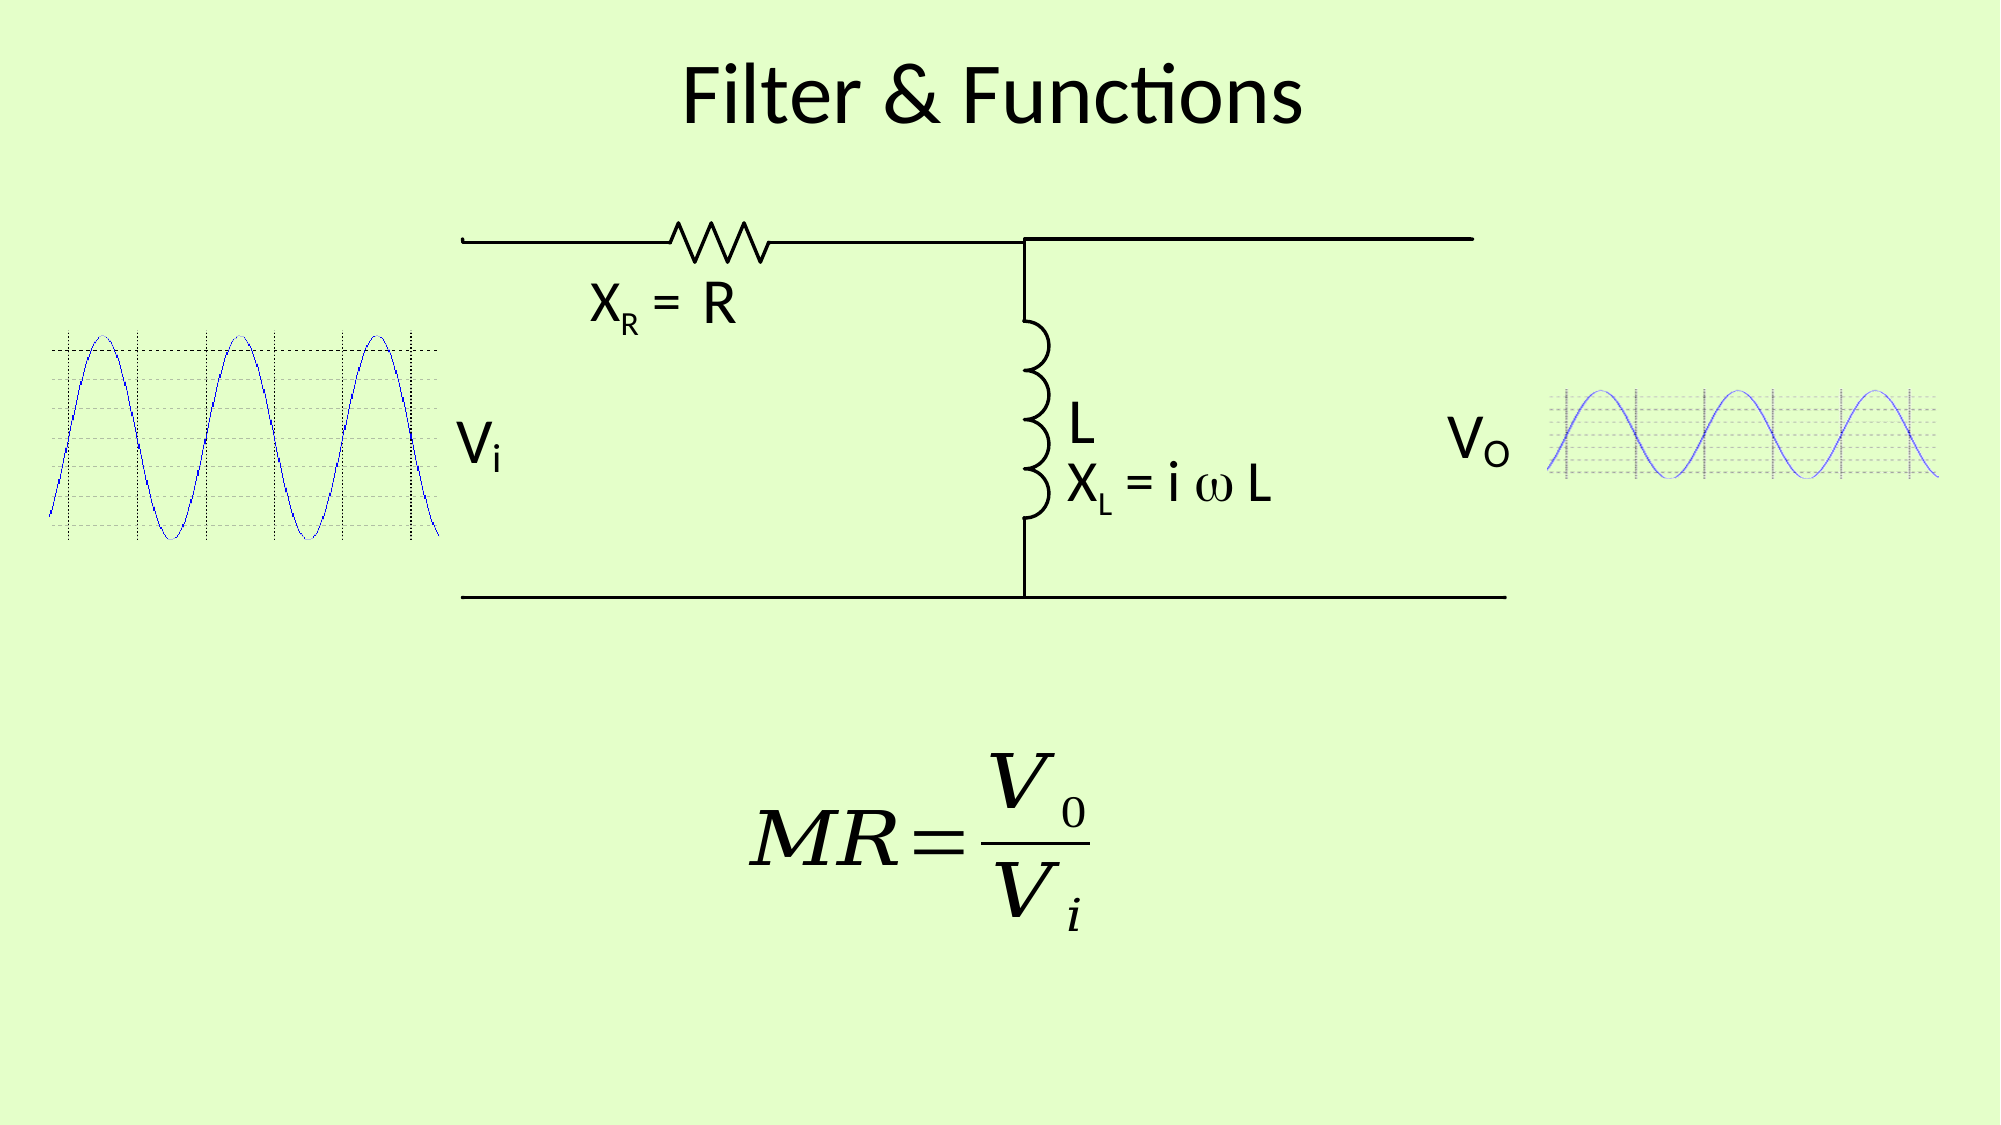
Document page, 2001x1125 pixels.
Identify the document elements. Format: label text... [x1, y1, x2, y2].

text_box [439, 193, 1604, 601]
picture [48, 330, 440, 541]
picture [1547, 388, 1939, 479]
title Filter & Functions [66, 40, 1939, 150]
